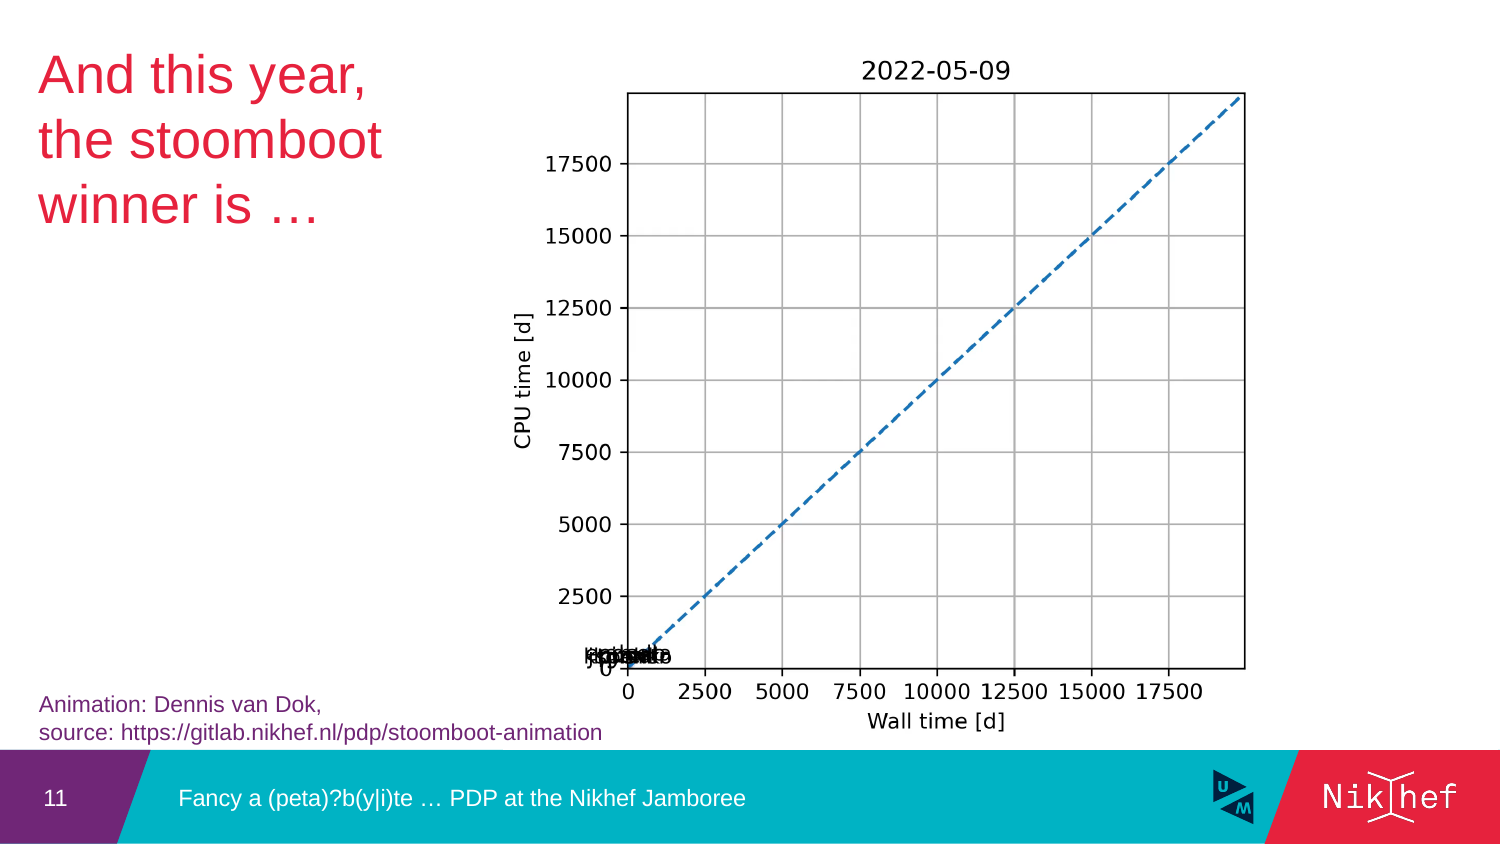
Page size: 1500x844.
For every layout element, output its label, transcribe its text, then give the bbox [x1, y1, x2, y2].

slide_number 11 [42, 782, 73, 812]
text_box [502, 2, 1499, 751]
picture [1324, 771, 1456, 823]
list And this year, the stoomboot winner is … [38, 38, 502, 237]
footer Fancy a (peta)?b(y|i)te … PDP at the Nikhef Jamboree [163, 755, 1244, 838]
list Animation: Dennis van Dok, source: https://gitlab.nikhef.nl/pdp/stoomboot-animation [38, 689, 502, 716]
